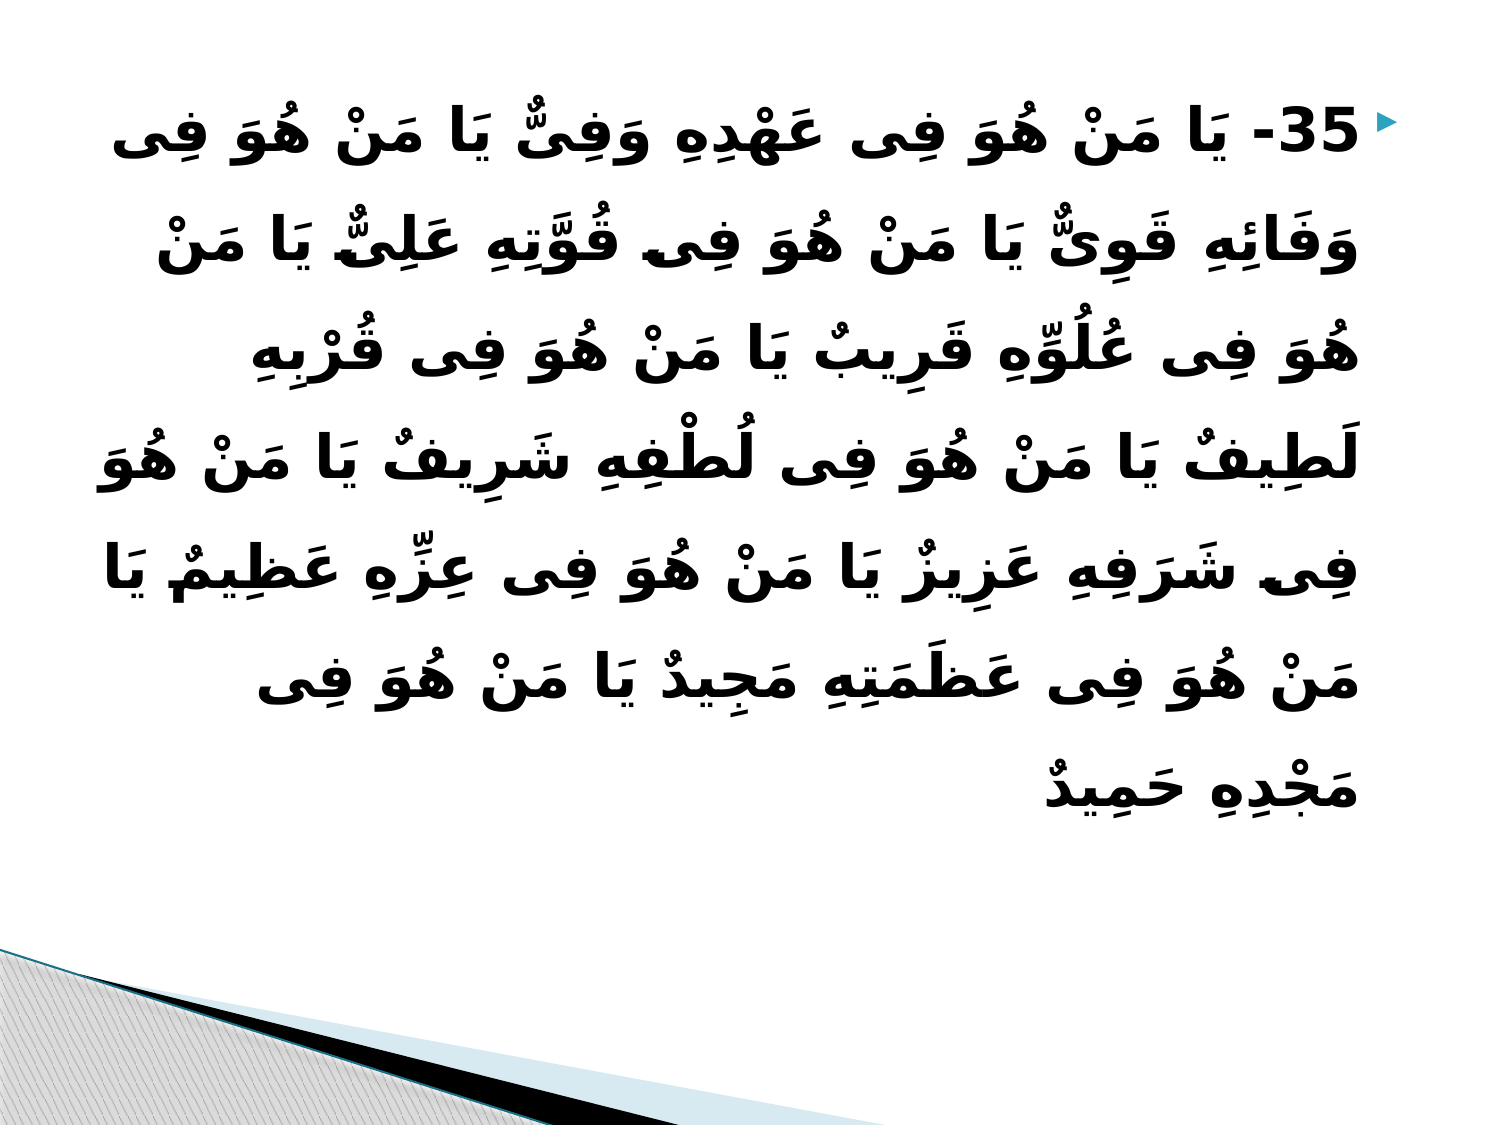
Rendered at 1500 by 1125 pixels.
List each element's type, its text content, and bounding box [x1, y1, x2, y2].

list 35- یَا مَنْ هُوَ فِی عَهْدِهِ وَفِیٌّ یَا مَنْ هُوَ فِی وَفَائِهِ قَوِیٌّ یَا مَنْ هُوَ فِی قُوَّتِهِ عَلِیٌّ یَا مَنْ هُوَ فِی عُلُوِّهِ قَرِیبٌ یَا مَنْ هُوَ فِی قُرْبِهِ لَطِیفٌ یَا مَنْ هُوَ فِی لُطْفِهِ شَرِیفٌ یَا مَنْ هُوَ فِی شَرَفِهِ عَزِیزٌ یَا مَنْ هُوَ فِی عِزِّهِ عَظِیمٌ یَا مَنْ هُوَ فِی عَظَمَتِهِ مَجِیدٌ یَا مَنْ هُوَ فِی مَجْدِهِ حَمِیدٌ [75, 46, 1425, 1000]
